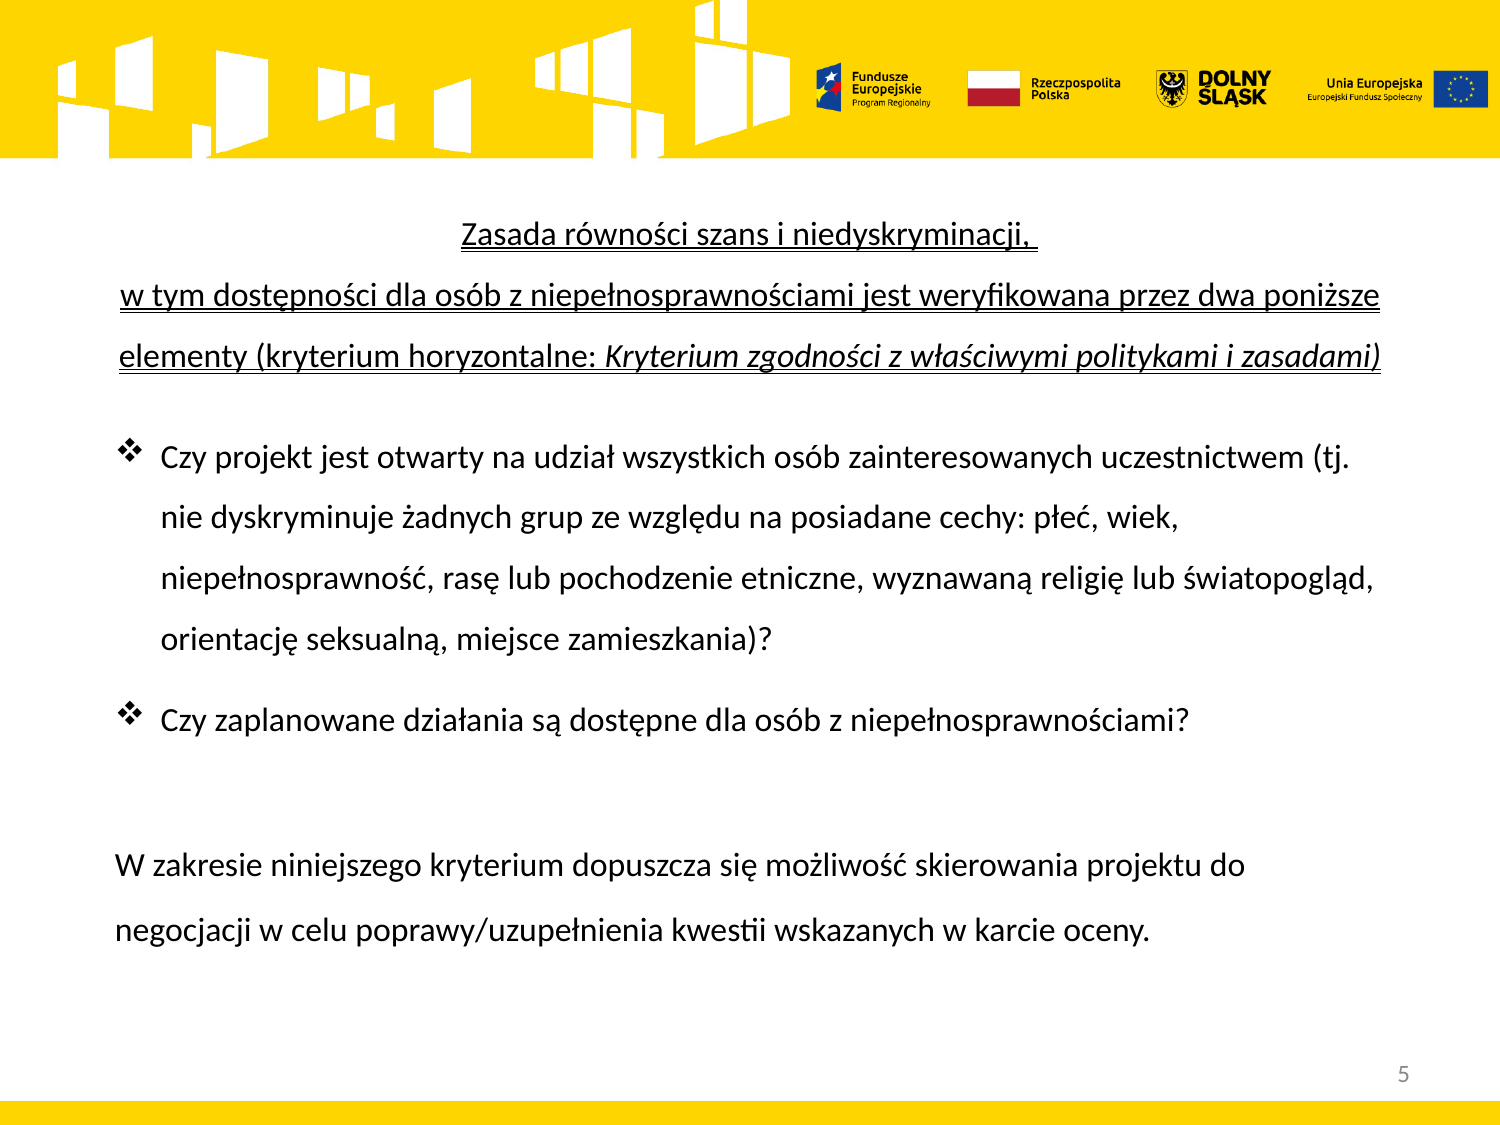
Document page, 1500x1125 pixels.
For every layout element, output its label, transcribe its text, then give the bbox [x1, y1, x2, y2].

picture [0, 0, 1500, 1125]
text_box Zasada równości szans i niedyskryminacji, w tym dostępności dla osób z niepełnosprawnościami jest weryfikowana przez dwa poniższe elementy (kryterium horyzontalne: Kryterium zgodności z właściwymi politykami i zasadami) Czy projekt jest otwarty na udział wszystkich osób zainteresowanych uczestnictwem (tj. nie dyskryminuje żadnych grup ze względu na posiadane cechy: płeć, wiek, niepełnosprawność, rasę lub pochodzenie etniczne, wyznawaną religię lub światopogląd, orientację seksualną, miejsce zamieszkania)? Czy zaplanowane działania są dostępne dla osób z niepełnosprawnościami? W zakresie niniejszego kryterium dopuszcza się możliwość skierowania projektu do negocjacji w celu poprawy/uzupełnienia kwestii wskazanych w karcie oceny. [100, 184, 1400, 1012]
slide_number 5 [1074, 1042, 1425, 1103]
